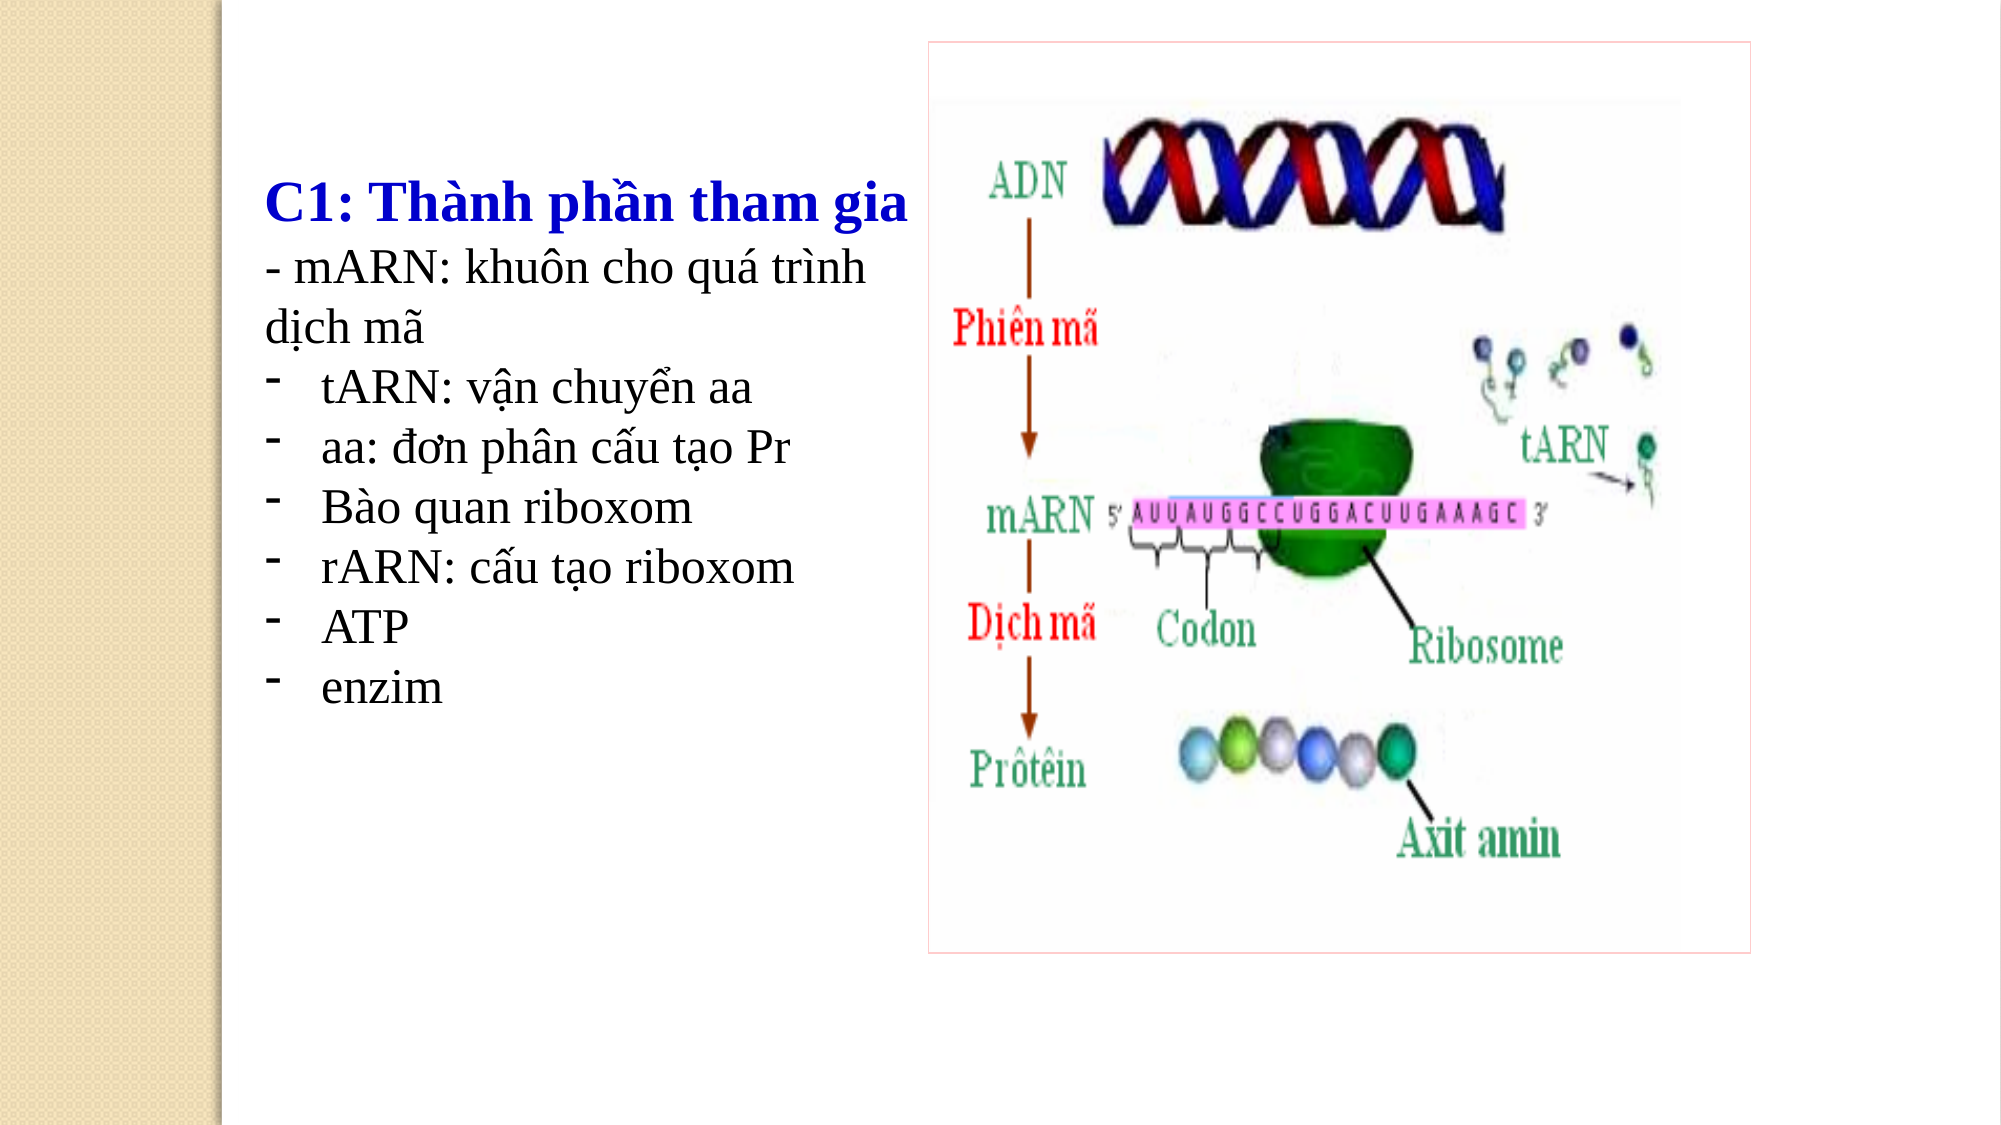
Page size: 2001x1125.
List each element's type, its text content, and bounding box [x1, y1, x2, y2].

picture [928, 42, 1751, 953]
text_box C1: Thành phần tham gia - mARN: khuôn cho quá trình dịch mã tARN: vận chuyển aa aa: đơn phân cấu tạo Pr Bào quan riboxom rARN: cấu tạo riboxom ATP enzim [249, 85, 922, 851]
